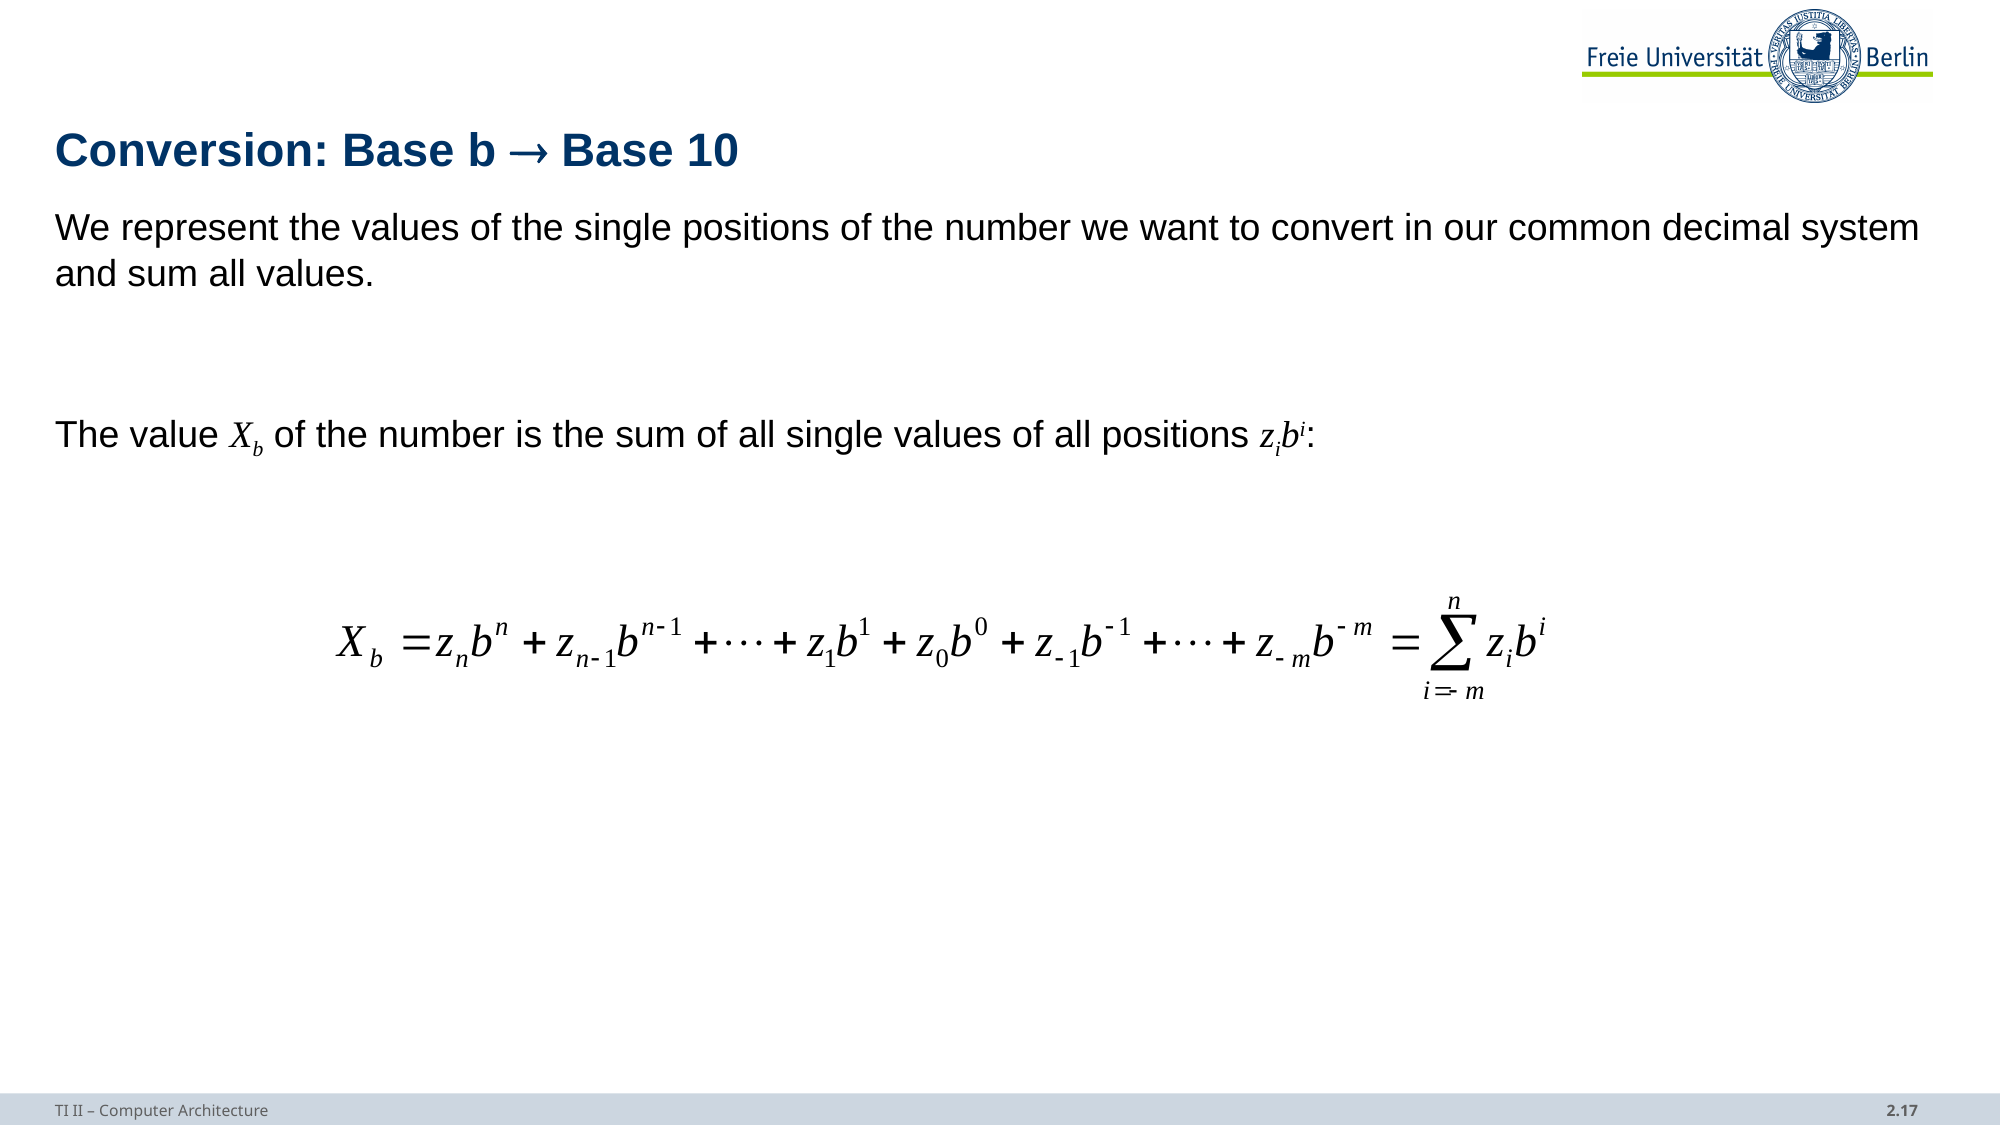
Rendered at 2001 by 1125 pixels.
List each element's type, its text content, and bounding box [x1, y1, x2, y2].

list We represent the values of the single positions of the number we want to convert in our common decimal system and sum all values. The value Xb of the number is the sum of all single values of all positions zibi: [54, 201, 1946, 1064]
picture [1582, 9, 1933, 103]
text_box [326, 579, 1560, 710]
title Conversion: Base b  Base 10 [54, 117, 1946, 188]
footer TI II – Computer Architecture [54, 1093, 1363, 1125]
